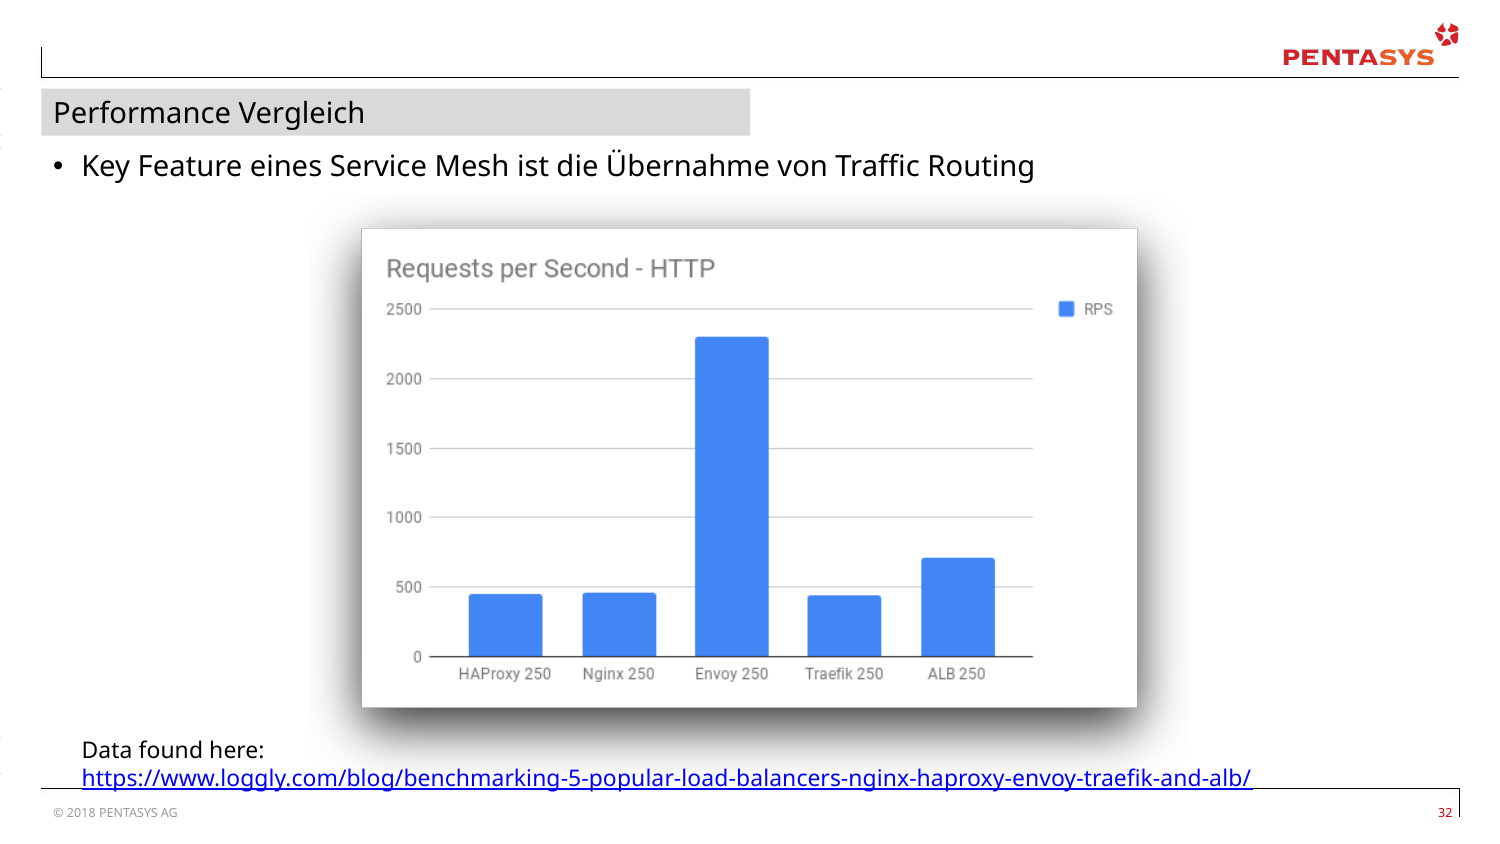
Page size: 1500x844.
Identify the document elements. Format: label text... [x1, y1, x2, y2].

list Key Feature eines Service Mesh ist die Übernahme von Traffic Routing [41, 147, 1459, 739]
text_box Data found here: https://www.loggly.com/blog/benchmarking-5-popular-load-balancers-nginx-haproxy-envoy-traefik-and-alb/ [66, 728, 1390, 802]
list Performance Vergleich [41, 88, 751, 136]
picture [310, 196, 1190, 779]
footer © 2018 PENTASYS AG [41, 798, 1235, 829]
